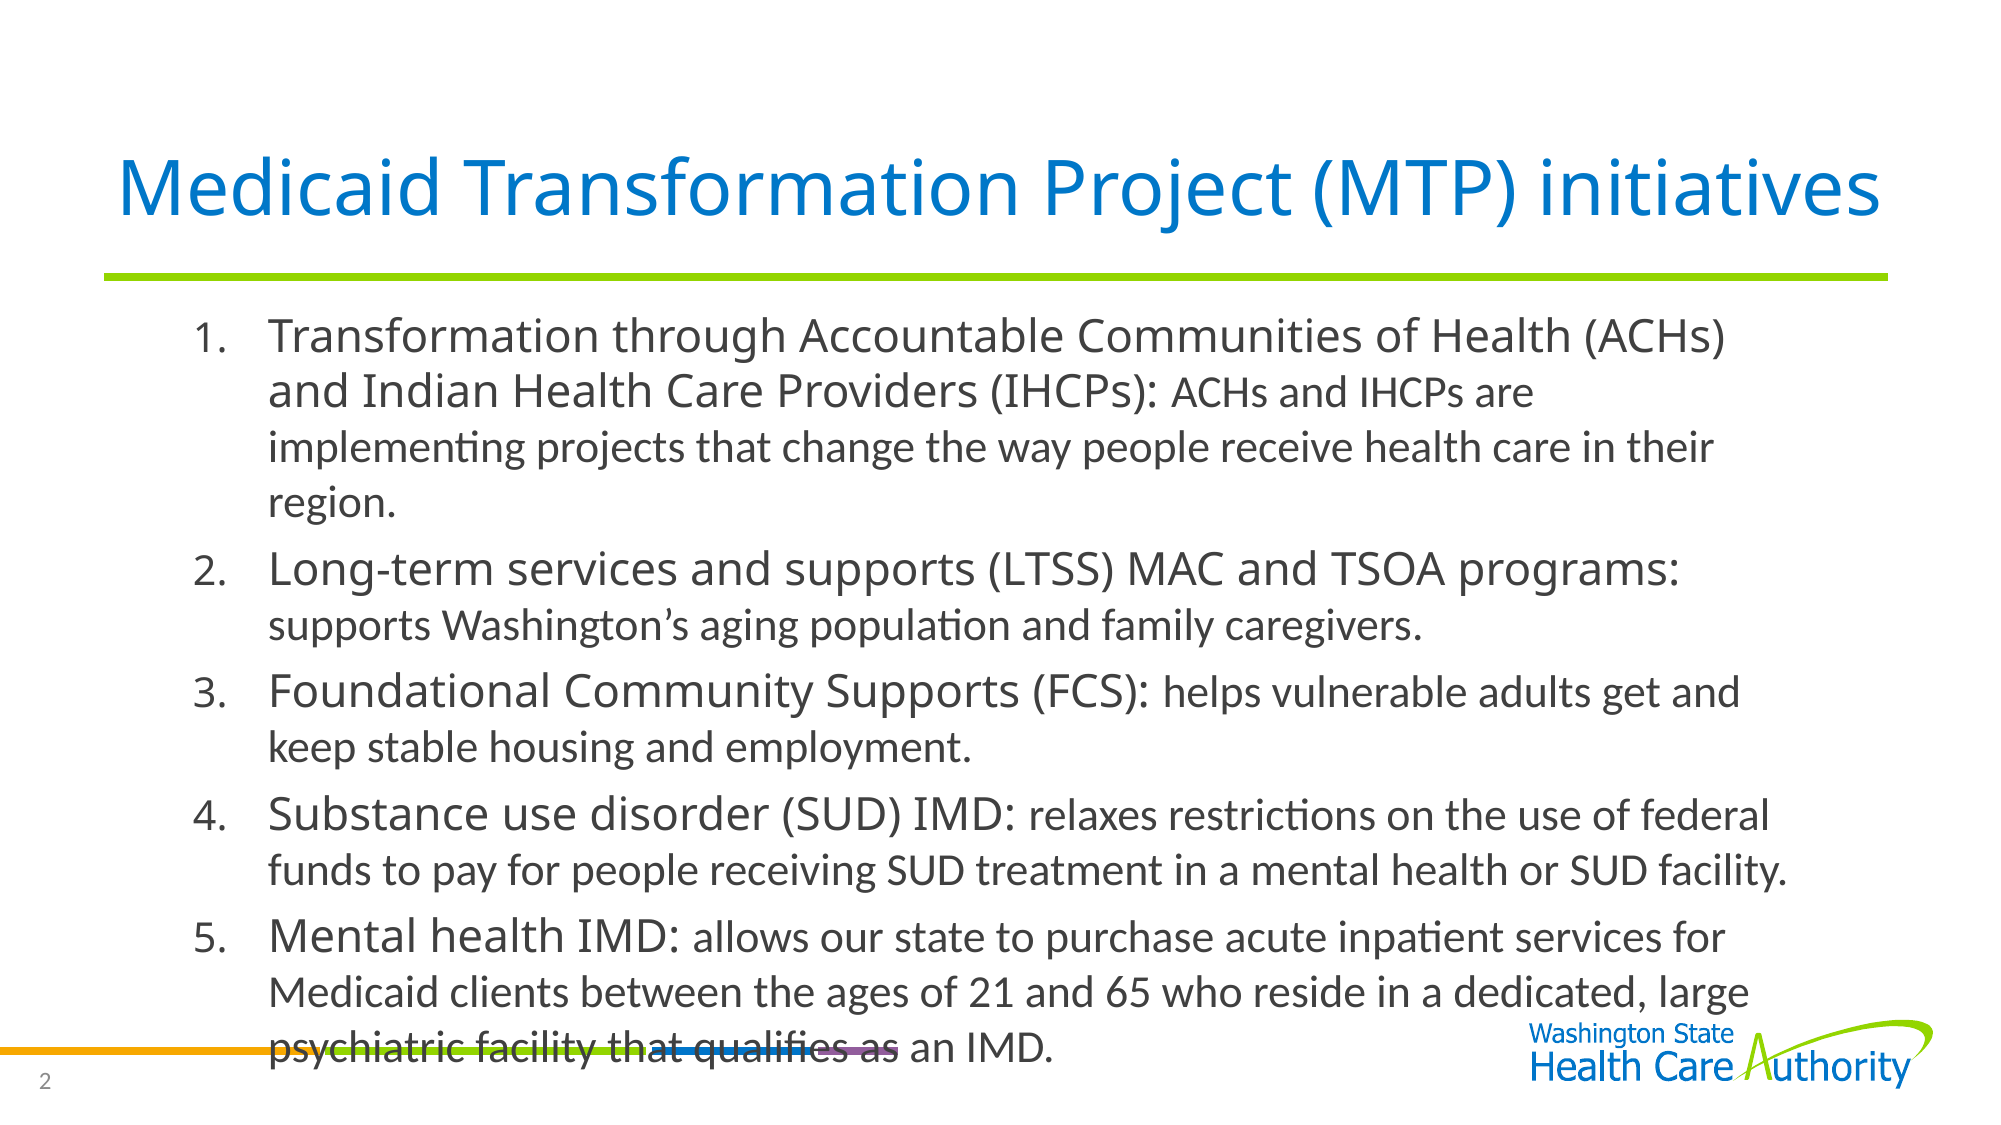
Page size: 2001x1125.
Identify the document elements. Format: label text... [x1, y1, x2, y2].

title Medicaid Transformation Project (MTP) initiatives [101, 103, 1940, 278]
slide_number 2 [24, 1065, 175, 1094]
list Transformation through Accountable Communities of Health (ACHs) and Indian Health Care Providers (IHCPs): ACHs and IHCPs are implementing projects that change the way people receive health care in their region. Long-term services and supports (LTSS) MAC and TSOA programs: supports Washington’s aging population and family caregivers. Foundational Community Supports (FCS): helps vulnerable adults get and keep stable housing and employment. Substance use disorder (SUD) IMD: relaxes restrictions on the use of federal funds to pay for people receiving SUD treatment in a mental health or SUD facility. Mental health IMD: allows our state to purchase acute inpatient services for Medicaid clients between the ages of 21 and 65 who reside in a dedicated, large psychiatric facility that qualifies as an IMD. [177, 299, 1812, 1087]
